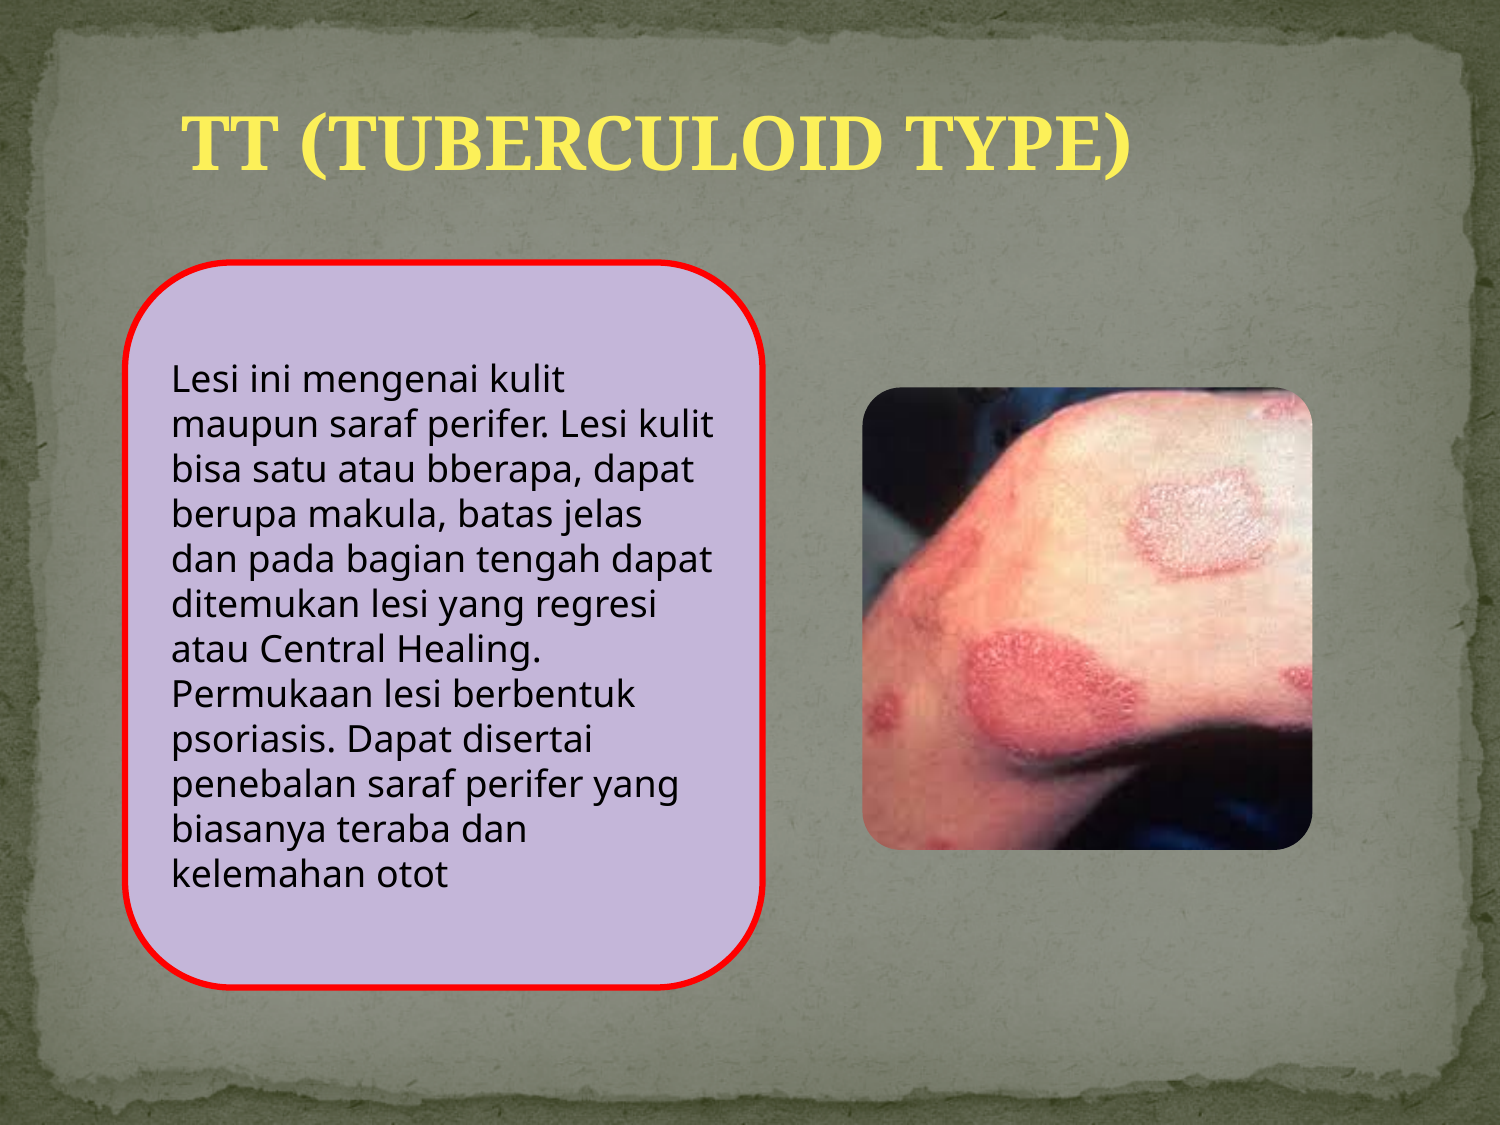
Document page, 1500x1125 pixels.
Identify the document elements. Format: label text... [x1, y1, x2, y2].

picture [862, 387, 1313, 850]
text_box Lesi ini mengenai kulit maupun saraf perifer. Lesi kulit bisa satu atau bberapa, dapat berupa makula, batas jelas dan pada bagian tengah dapat ditemukan lesi yang regresi atau Central Healing. Permukaan lesi berbentuk psoriasis. Dapat disertai penebalan saraf perifer yang biasanya teraba dan kelemahan otot [121, 259, 766, 991]
text_box Tt (tuberculoid type) [87, 87, 1228, 193]
